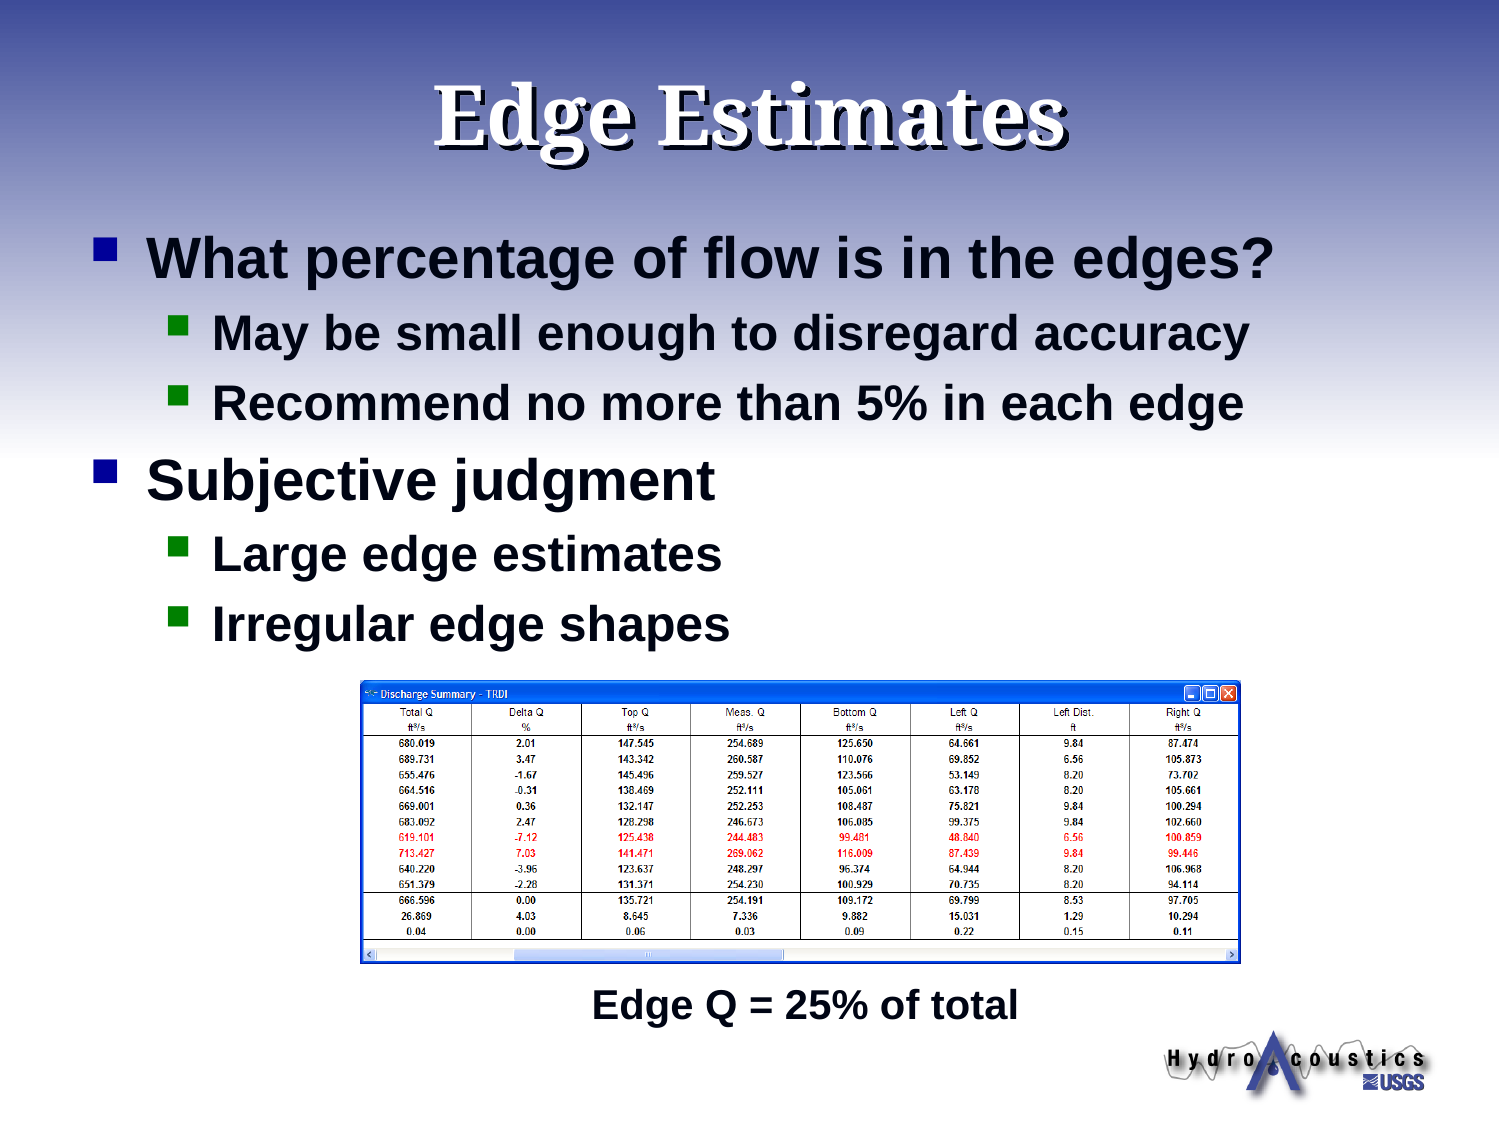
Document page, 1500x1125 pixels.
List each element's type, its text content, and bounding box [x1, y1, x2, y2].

text_box Edge Q = 25% of total [576, 973, 1035, 1035]
picture [360, 680, 1241, 964]
title Edge Estimates [74, 62, 1426, 163]
picture [1162, 1024, 1439, 1107]
list What percentage of flow is in the edges? May be small enough to disregard accuracy Recommend no more than 5% in each edge Subjective judgment Large edge estimates Irregular edge shapes [74, 212, 1426, 1056]
